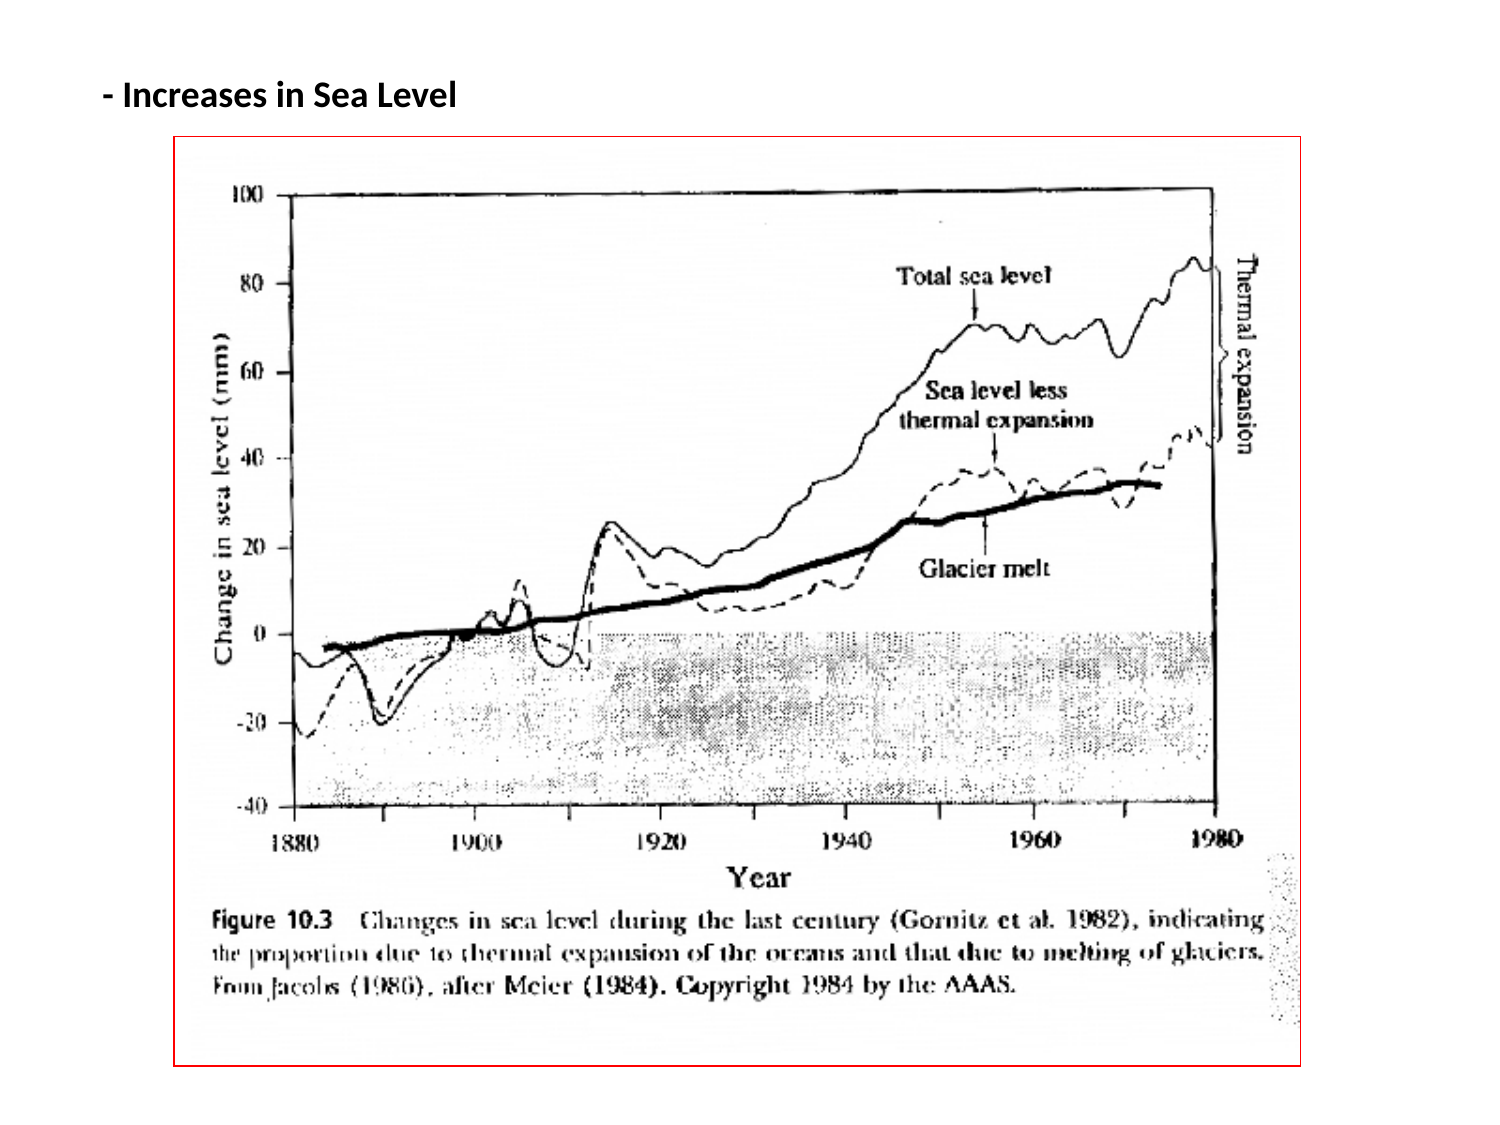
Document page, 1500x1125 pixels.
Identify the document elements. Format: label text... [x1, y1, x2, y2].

picture [174, 137, 1301, 1066]
text_box - Increases in Sea Level [87, 62, 1175, 193]
